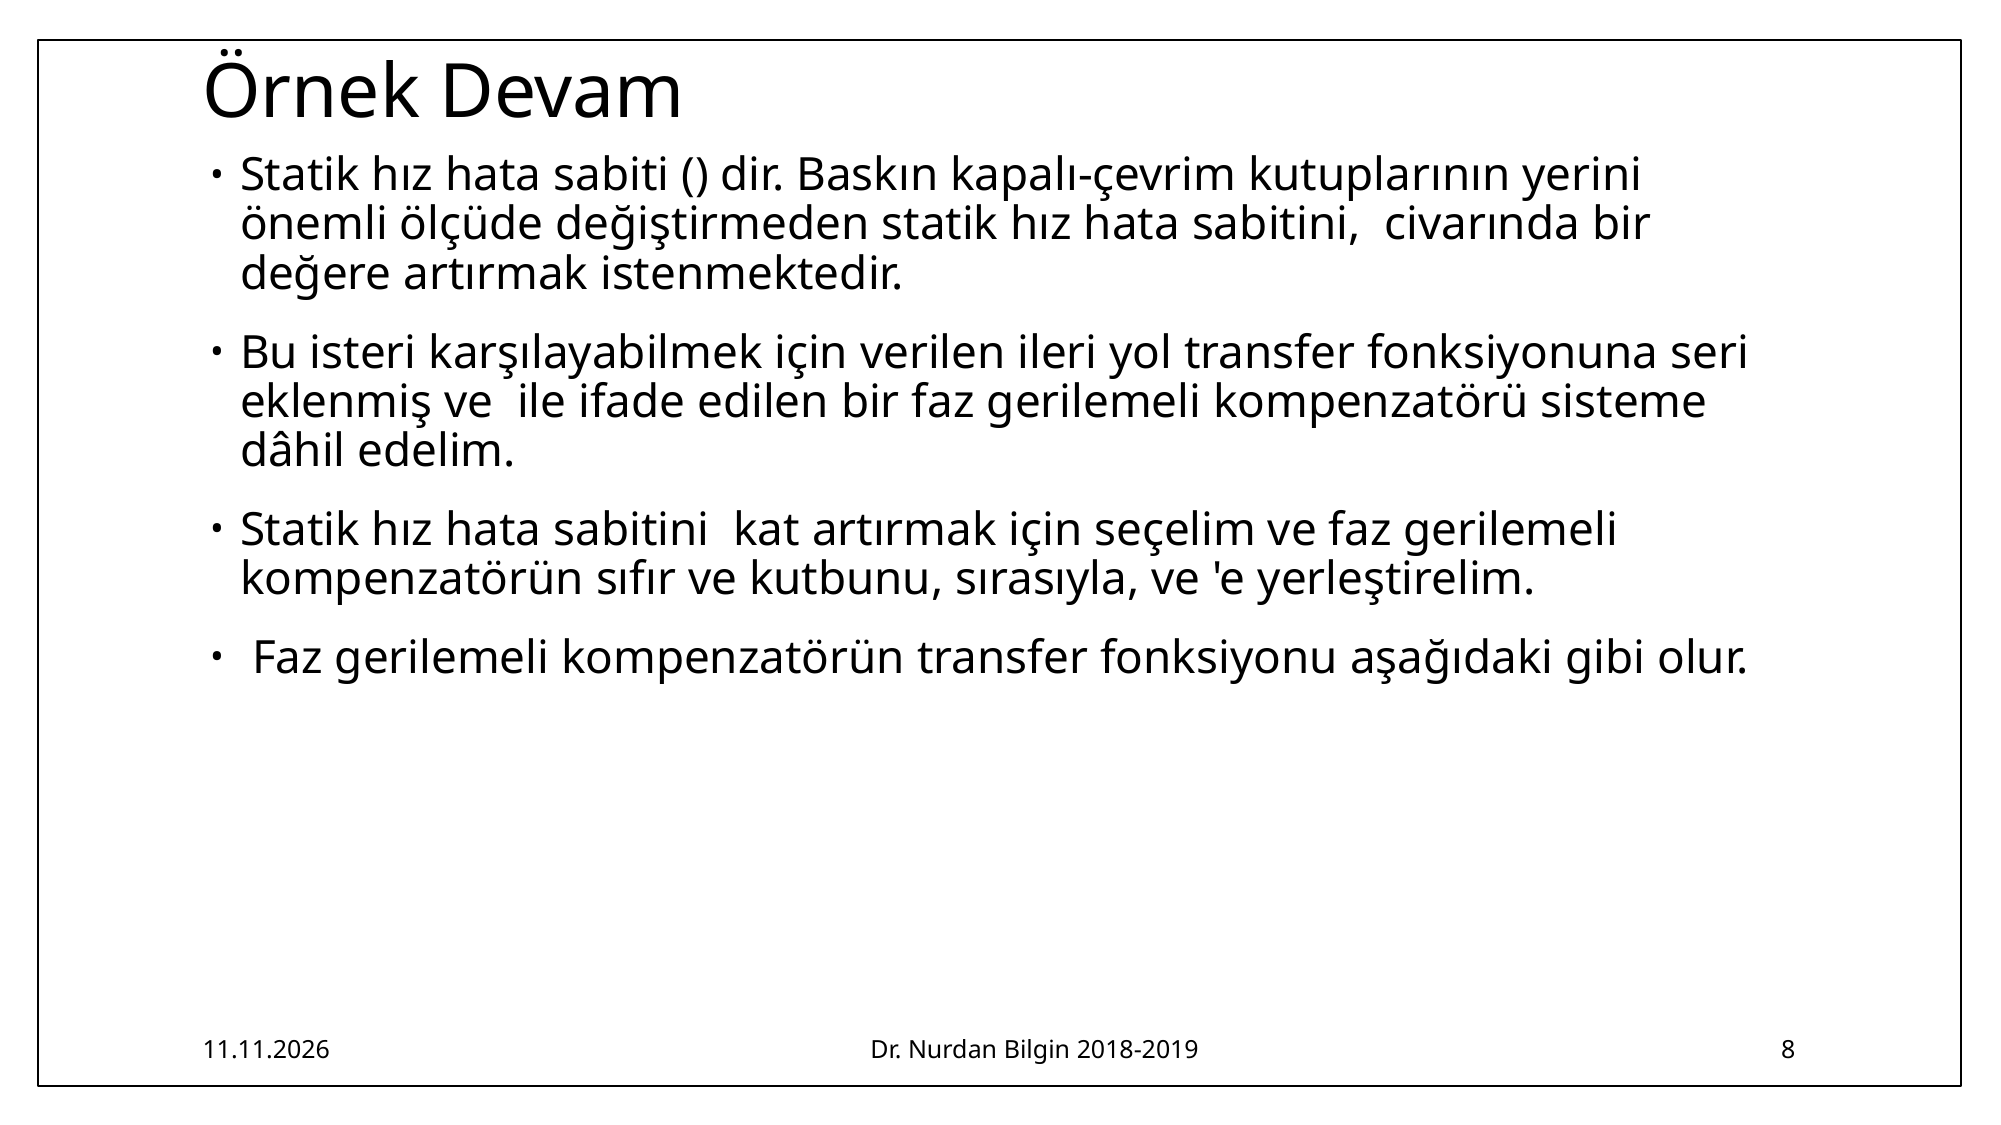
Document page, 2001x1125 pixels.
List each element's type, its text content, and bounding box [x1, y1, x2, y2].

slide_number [187, 1020, 570, 1081]
title Örnek Devam [187, 59, 1808, 128]
footer Dr. Nurdan Bilgin 2018-2019 [647, 1020, 1422, 1081]
slide_number 8 [1530, 1020, 1811, 1081]
